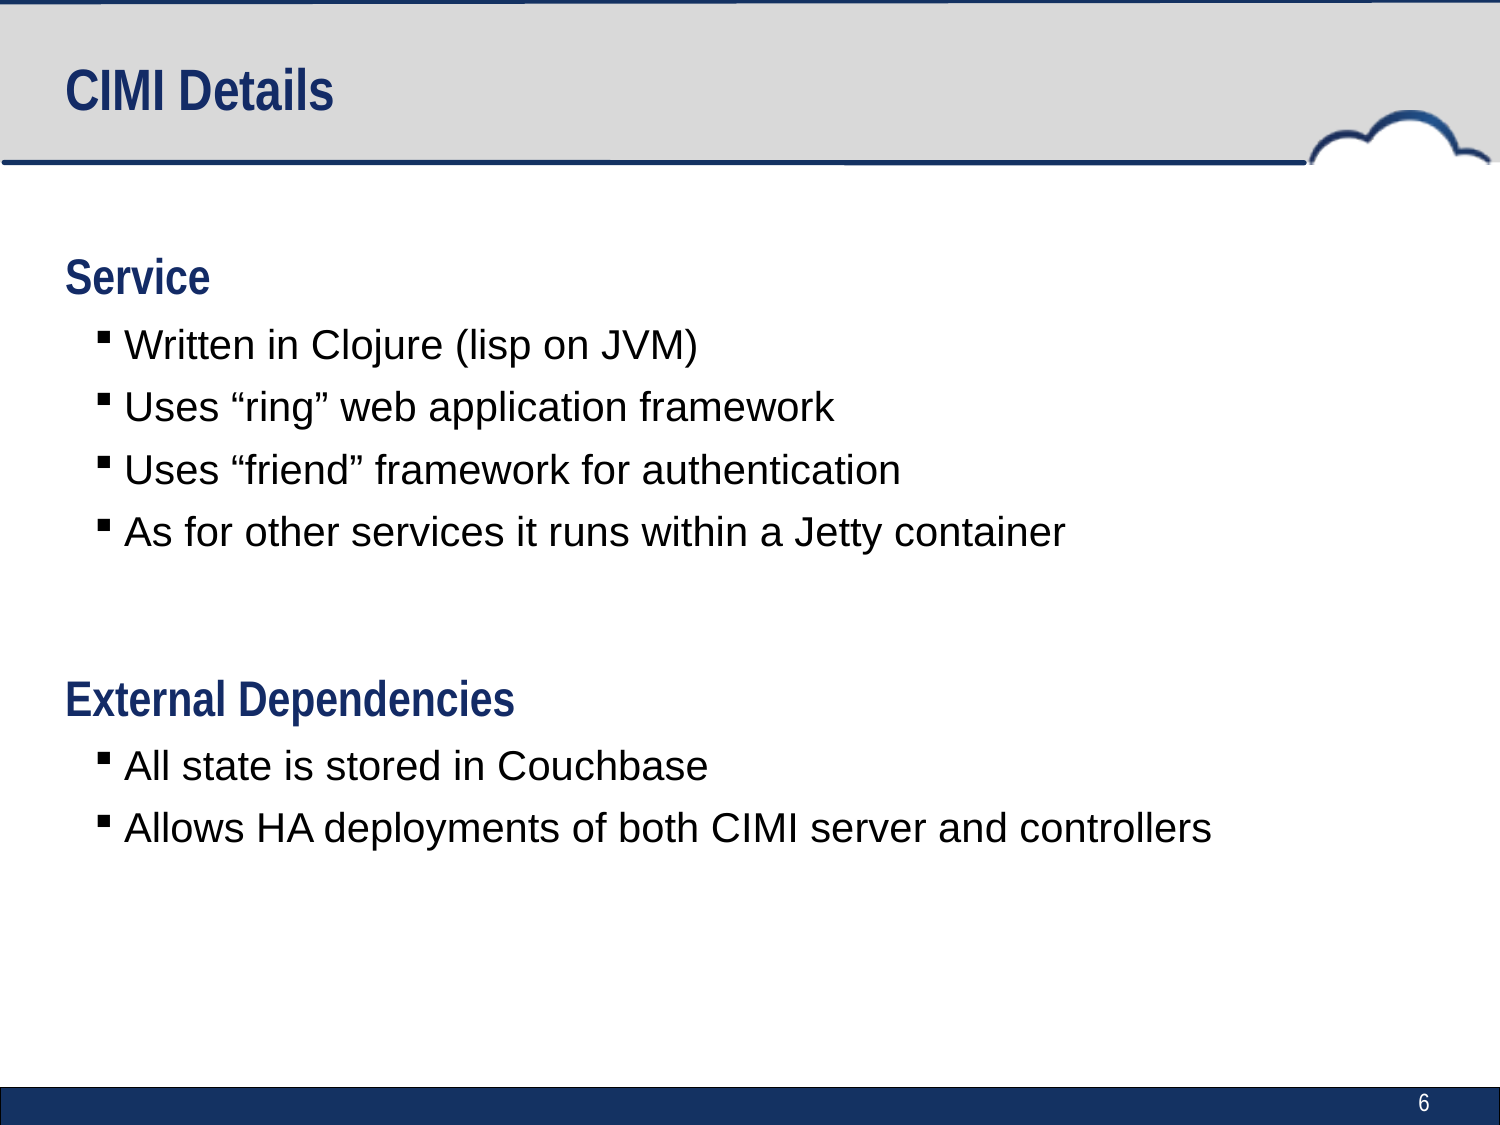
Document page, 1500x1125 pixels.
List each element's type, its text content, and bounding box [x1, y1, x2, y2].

list Service Written in Clojure (lisp on JVM) Uses “ring” web application framework Uses “friend” framework for authentication As for other services it runs within a Jetty container External Dependencies All state is stored in Couchbase Allows HA deployments of both CIMI server and controllers [49, 237, 1451, 1076]
picture [1281, 110, 1500, 165]
title CIMI Details [49, 12, 1301, 163]
